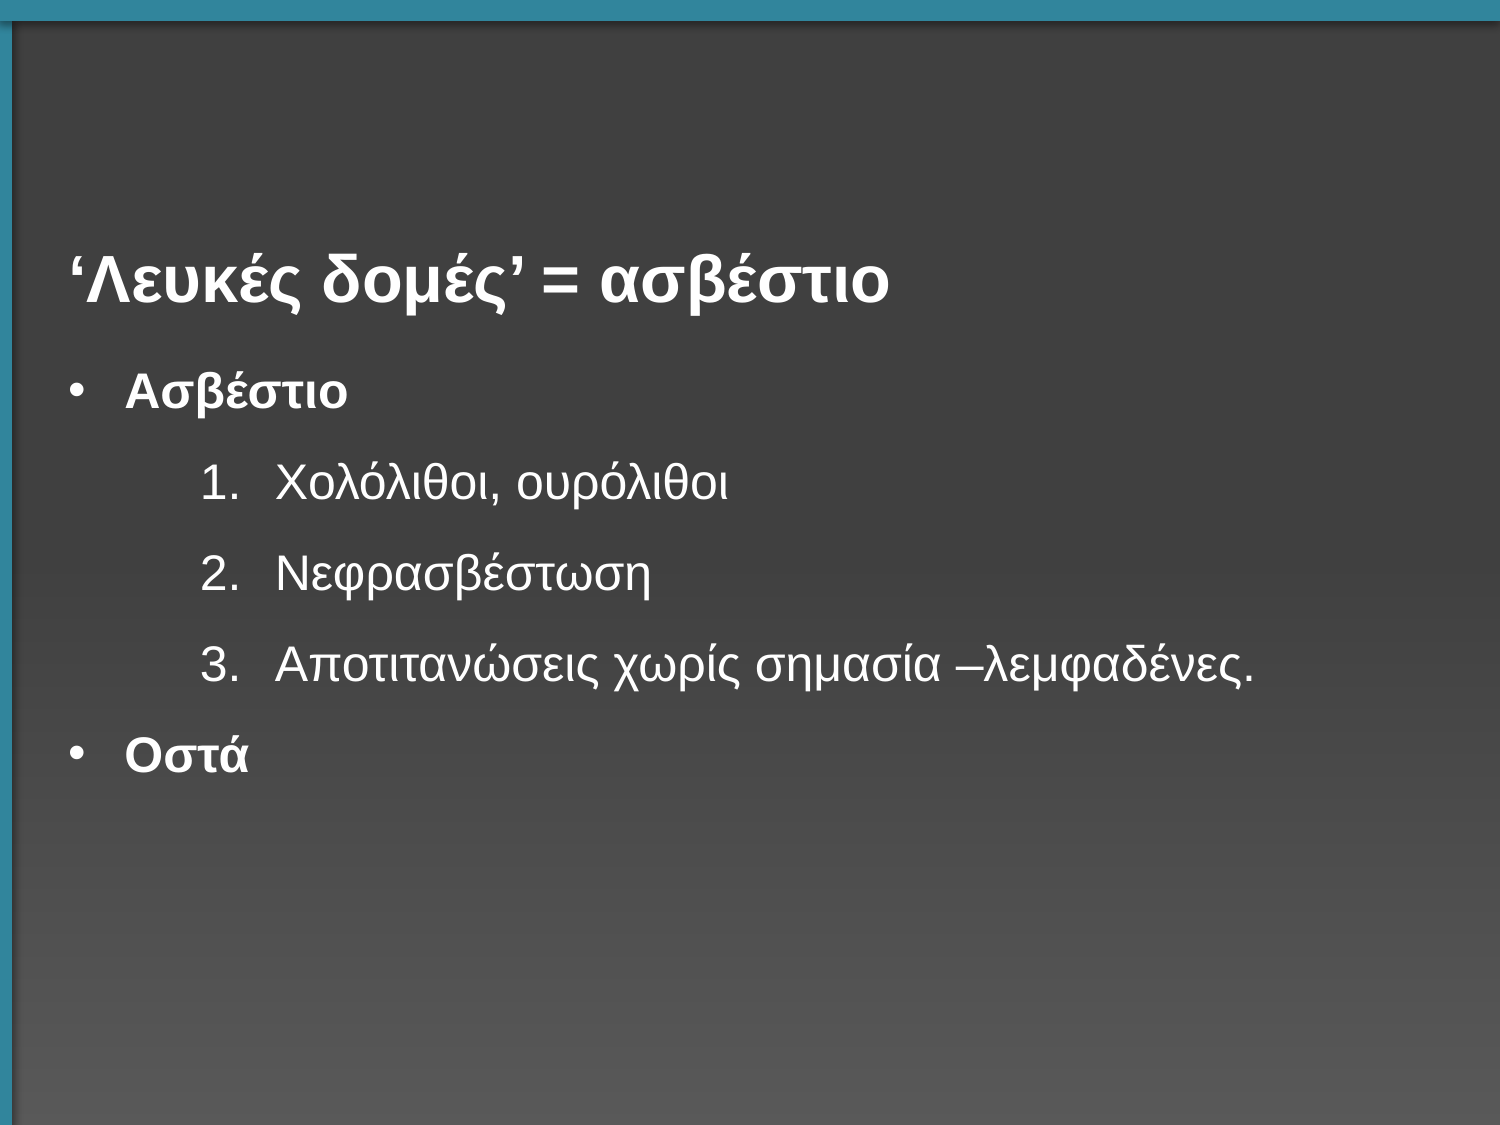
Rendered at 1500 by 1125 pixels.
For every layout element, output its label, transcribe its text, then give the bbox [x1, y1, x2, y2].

list ‘Λευκές δομές’ = ασβέστιο Ασβέστιο Χολόλιθοι, ουρόλιθοι Νεφρασβέστωση Αποτιτανώσεις χωρίς σημασία –λεμφαδένες. Οστά [53, 219, 1436, 894]
